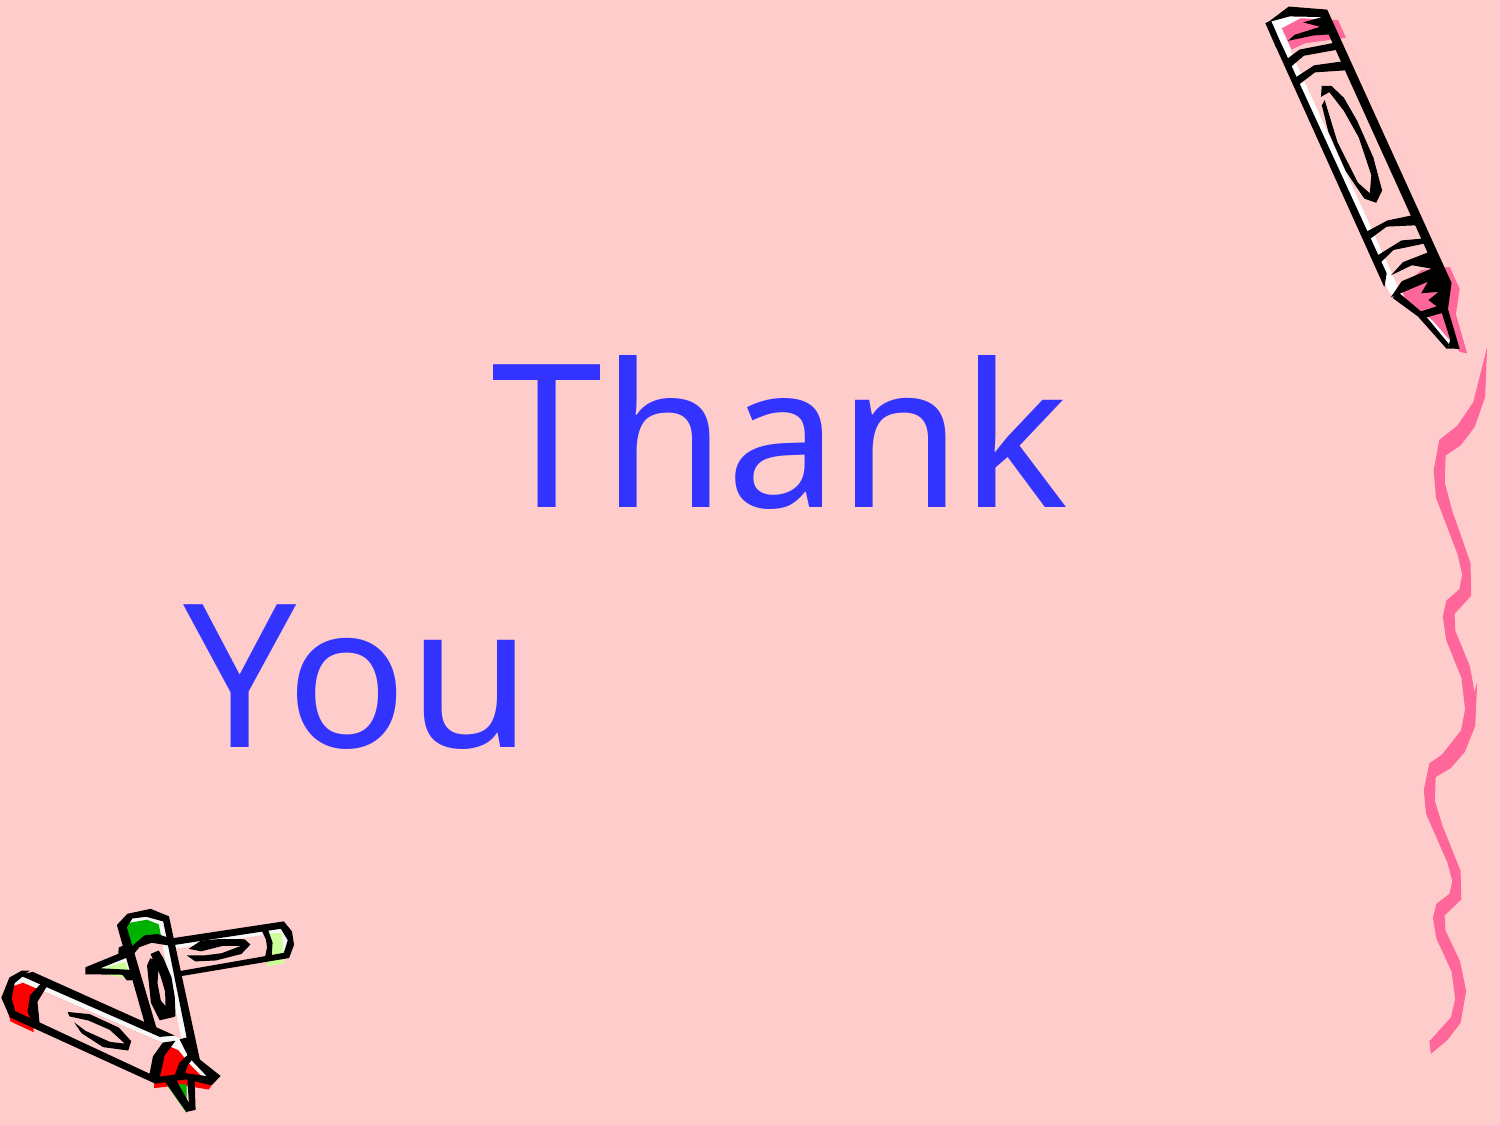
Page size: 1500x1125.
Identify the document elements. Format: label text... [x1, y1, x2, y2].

list Thank You [112, 299, 1376, 901]
